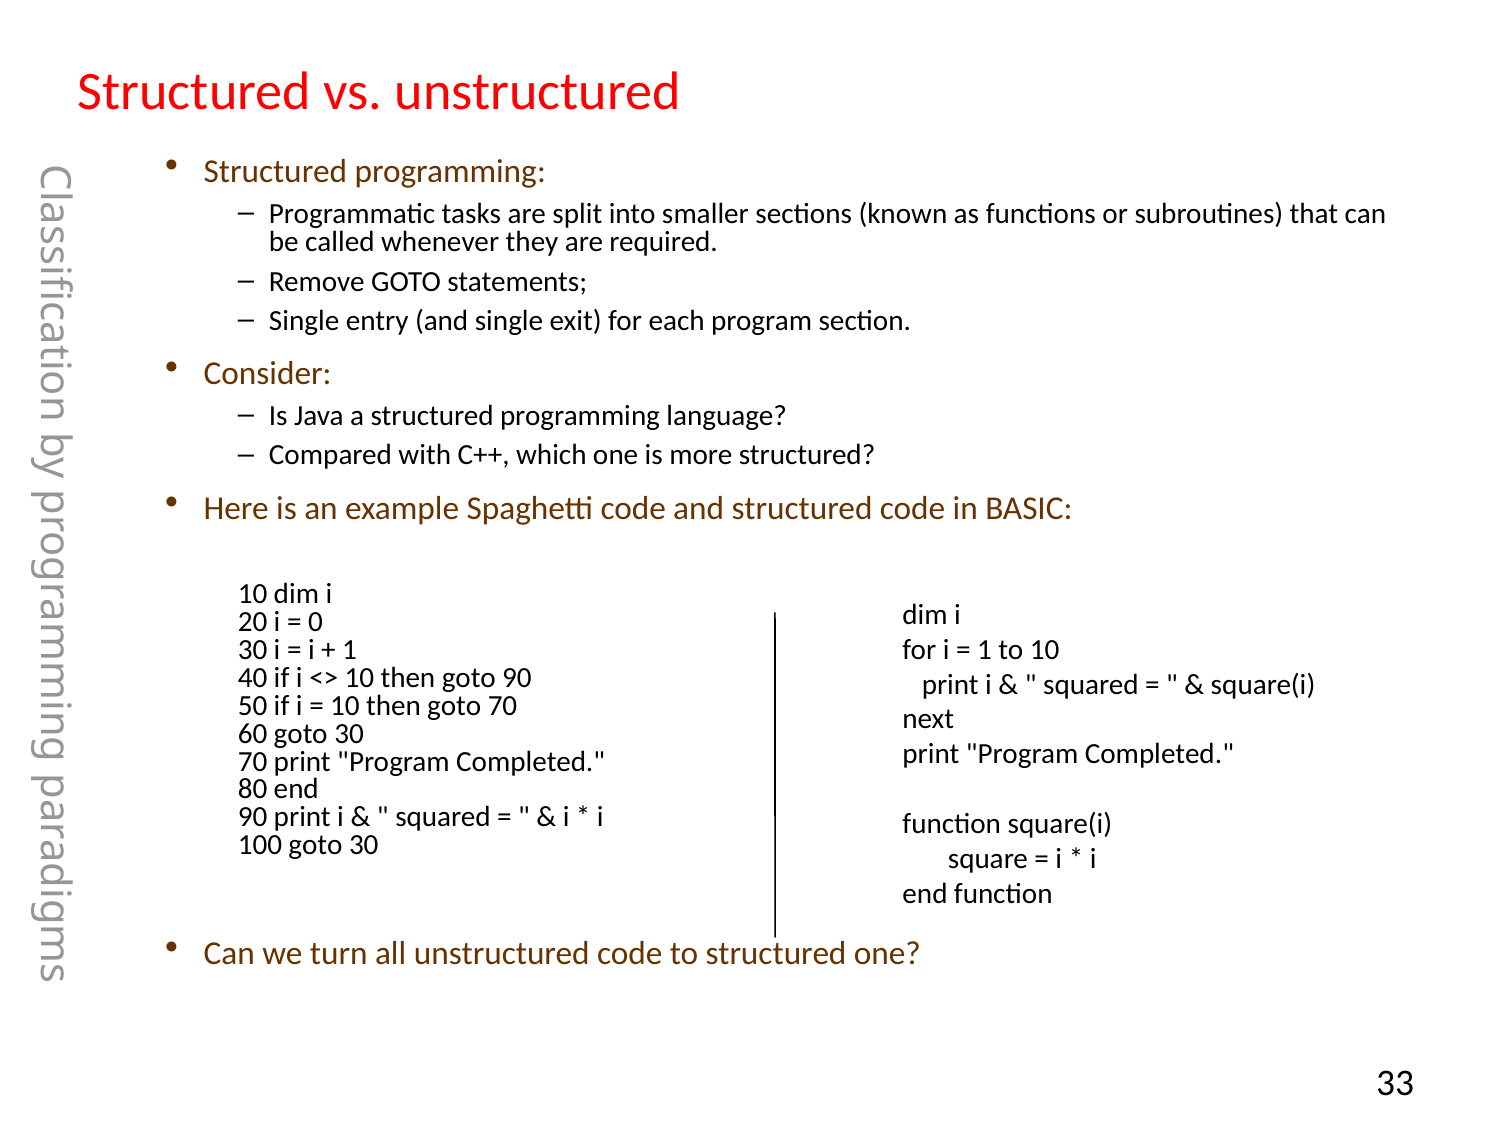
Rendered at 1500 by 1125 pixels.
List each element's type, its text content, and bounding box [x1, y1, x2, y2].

list dim i for i = 1 to 10 print i & " squared = " & square(i) next print "Program Completed." function square(i) square = i * i end function [887, 587, 1401, 938]
list Structured programming: Programmatic tasks are split into smaller sections (known as functions or subroutines) that can be called whenever they are required. Remove GOTO statements; Single entry (and single exit) for each program section. Consider: Is Java a structured programming language? Compared with C++, which one is more structured? Here is an example Spaghetti code and structured code in BASIC: 10 dim i 20 i = 0 30 i = i + 1 40 if i <> 10 then goto 90 50 if i = 10 then goto 70 60 goto 30 70 print "Program Completed." 80 end 90 print i & " squared = " & i * i 100 goto 30 Can we turn all unstructured code to structured one? [149, 149, 1413, 1026]
text_box Classification by programming paradigms [25, 149, 91, 1078]
title Structured vs. unstructured [62, 49, 1426, 126]
slide_number 32 [1337, 1049, 1438, 1125]
